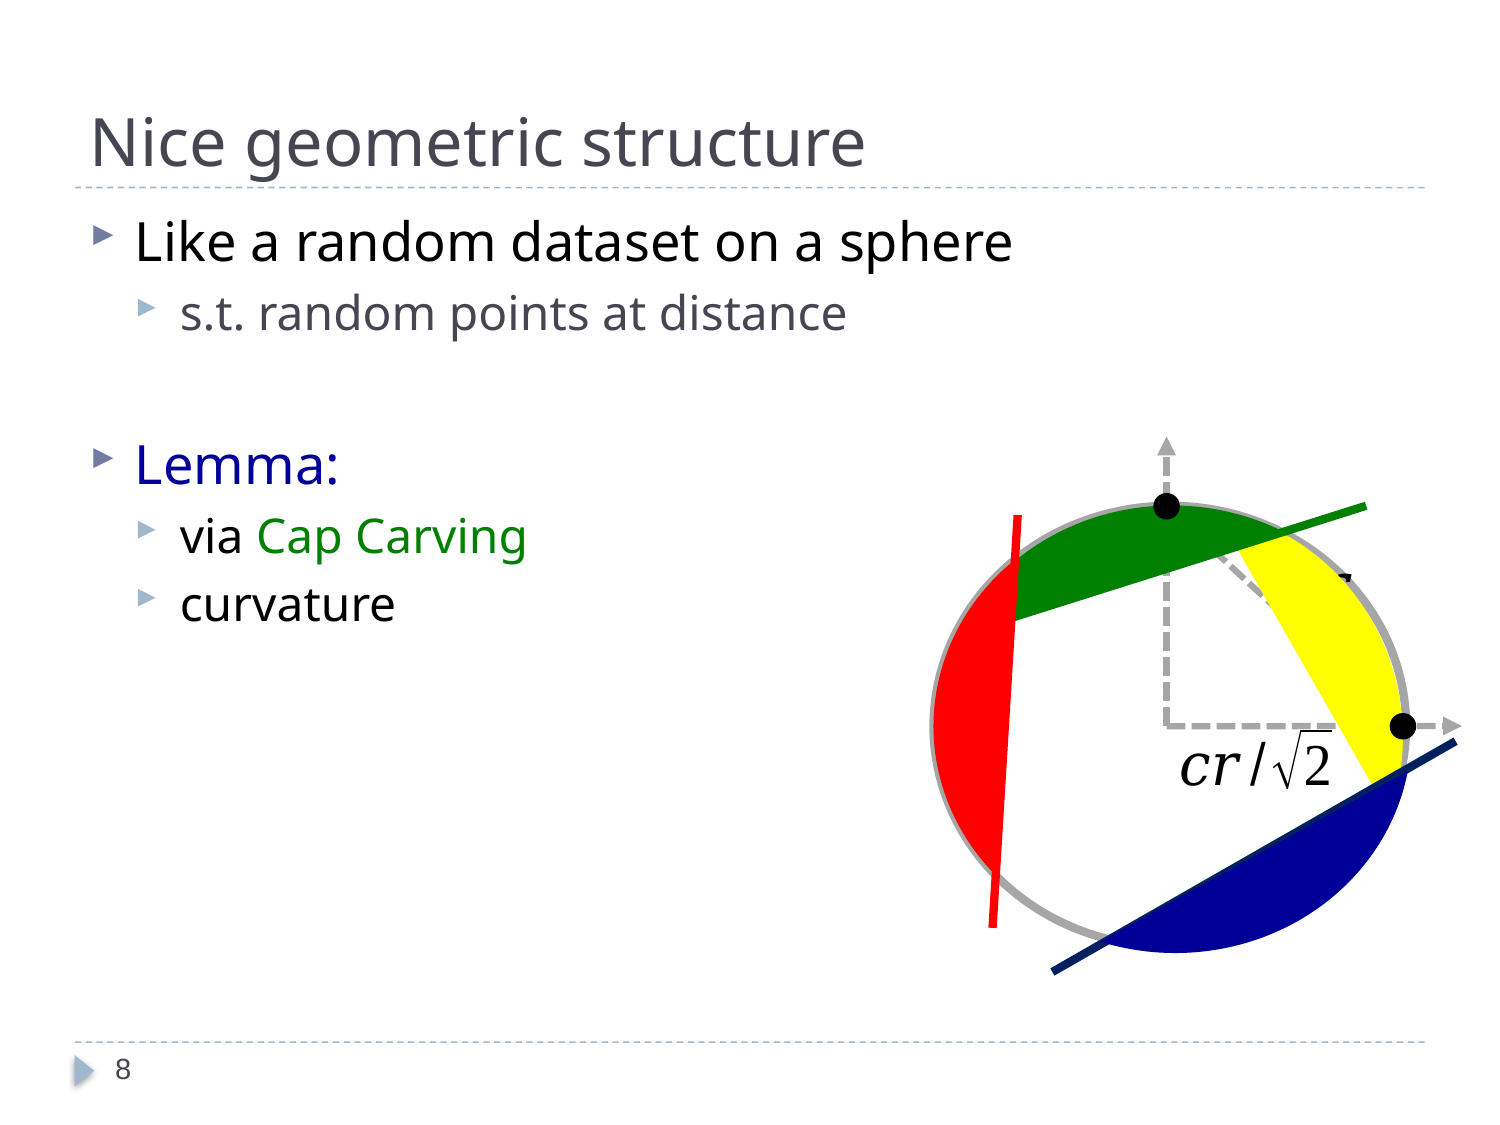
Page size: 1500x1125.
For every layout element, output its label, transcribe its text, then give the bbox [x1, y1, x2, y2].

text_box [1154, 495, 1161, 505]
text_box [933, 505, 1407, 947]
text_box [938, 511, 1456, 973]
slide_number 8 [100, 1042, 426, 1103]
text_box [1173, 495, 1179, 505]
title Nice geometric structure [75, 24, 1425, 188]
